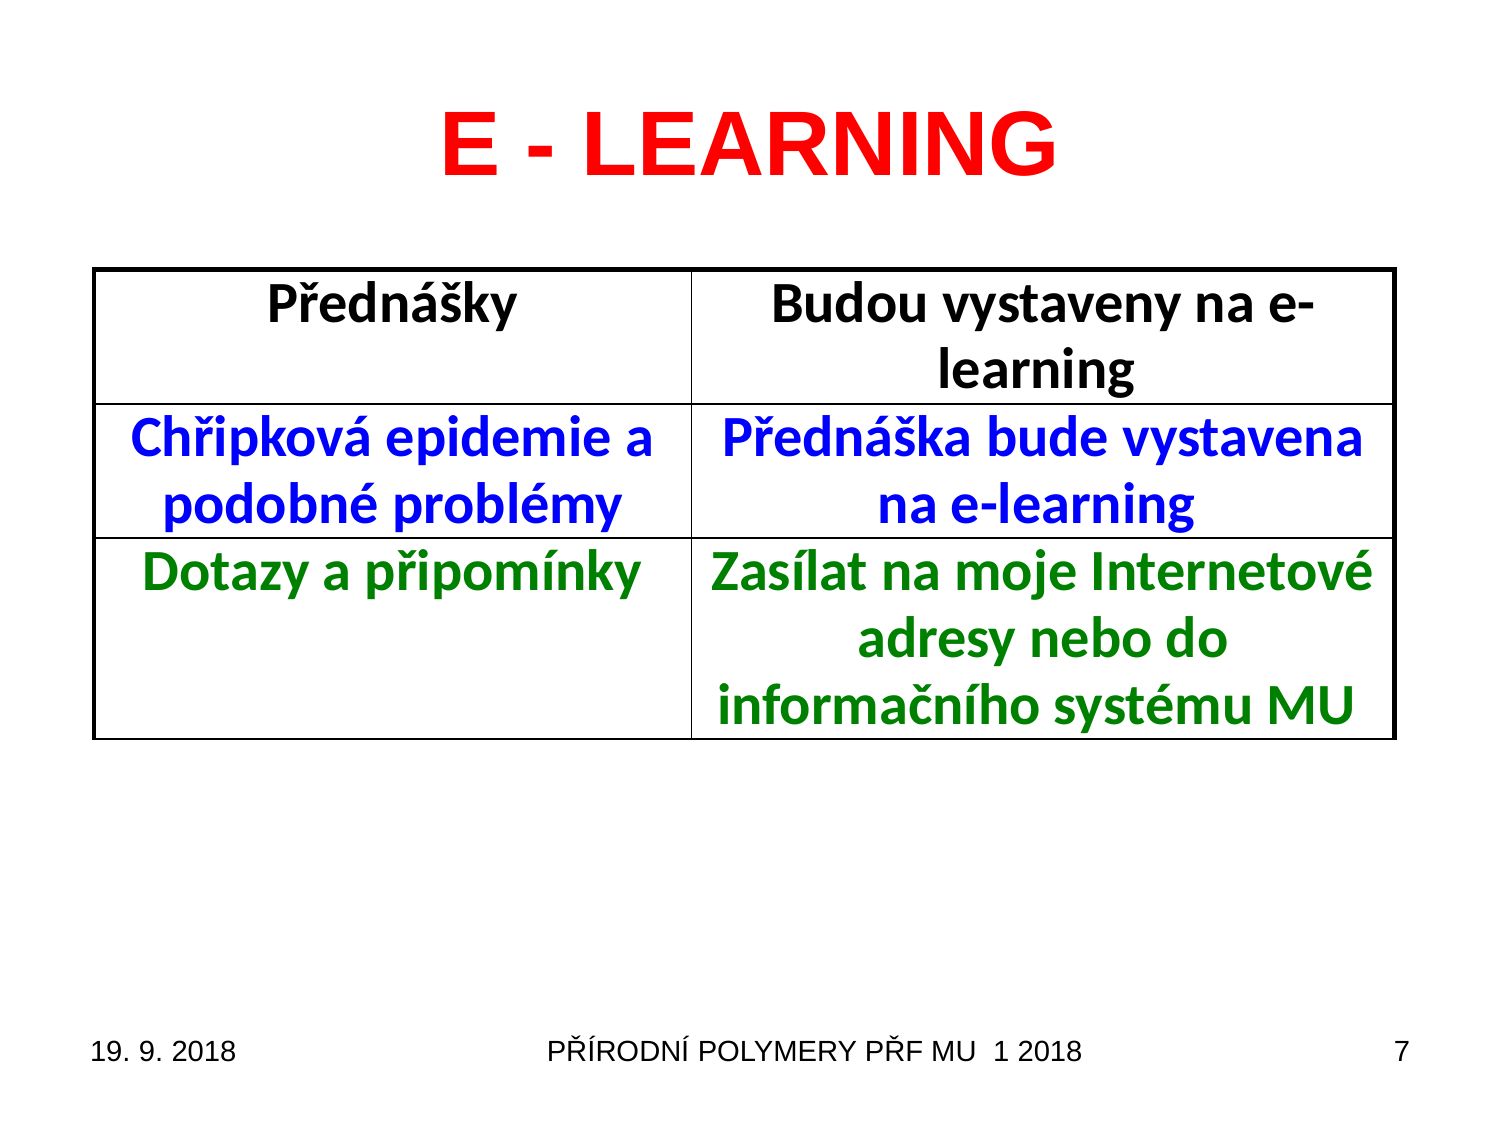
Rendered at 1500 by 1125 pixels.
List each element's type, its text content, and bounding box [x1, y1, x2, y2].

table_cell Přednáška bude vystavena na e-learning [692, 405, 1392, 537]
footer PŘÍRODNÍ POLYMERY PŘF MU 1 2018 [426, 1024, 1074, 1103]
table_cell Chřipková epidemie a podobné problémy [96, 405, 691, 537]
slide_number 19. 9. 2018 [74, 1024, 426, 1103]
table_cell Zasílat na moje Internetové adresy nebo do informačního systému MU [692, 539, 1392, 738]
slide_number 7 [1074, 1024, 1426, 1103]
title E - LEARNING [74, 44, 1426, 233]
table_header Budou vystaveny na e-learning [692, 272, 1392, 403]
table_header Přednášky [96, 272, 691, 403]
table_cell Dotazy a připomínky [96, 539, 691, 738]
